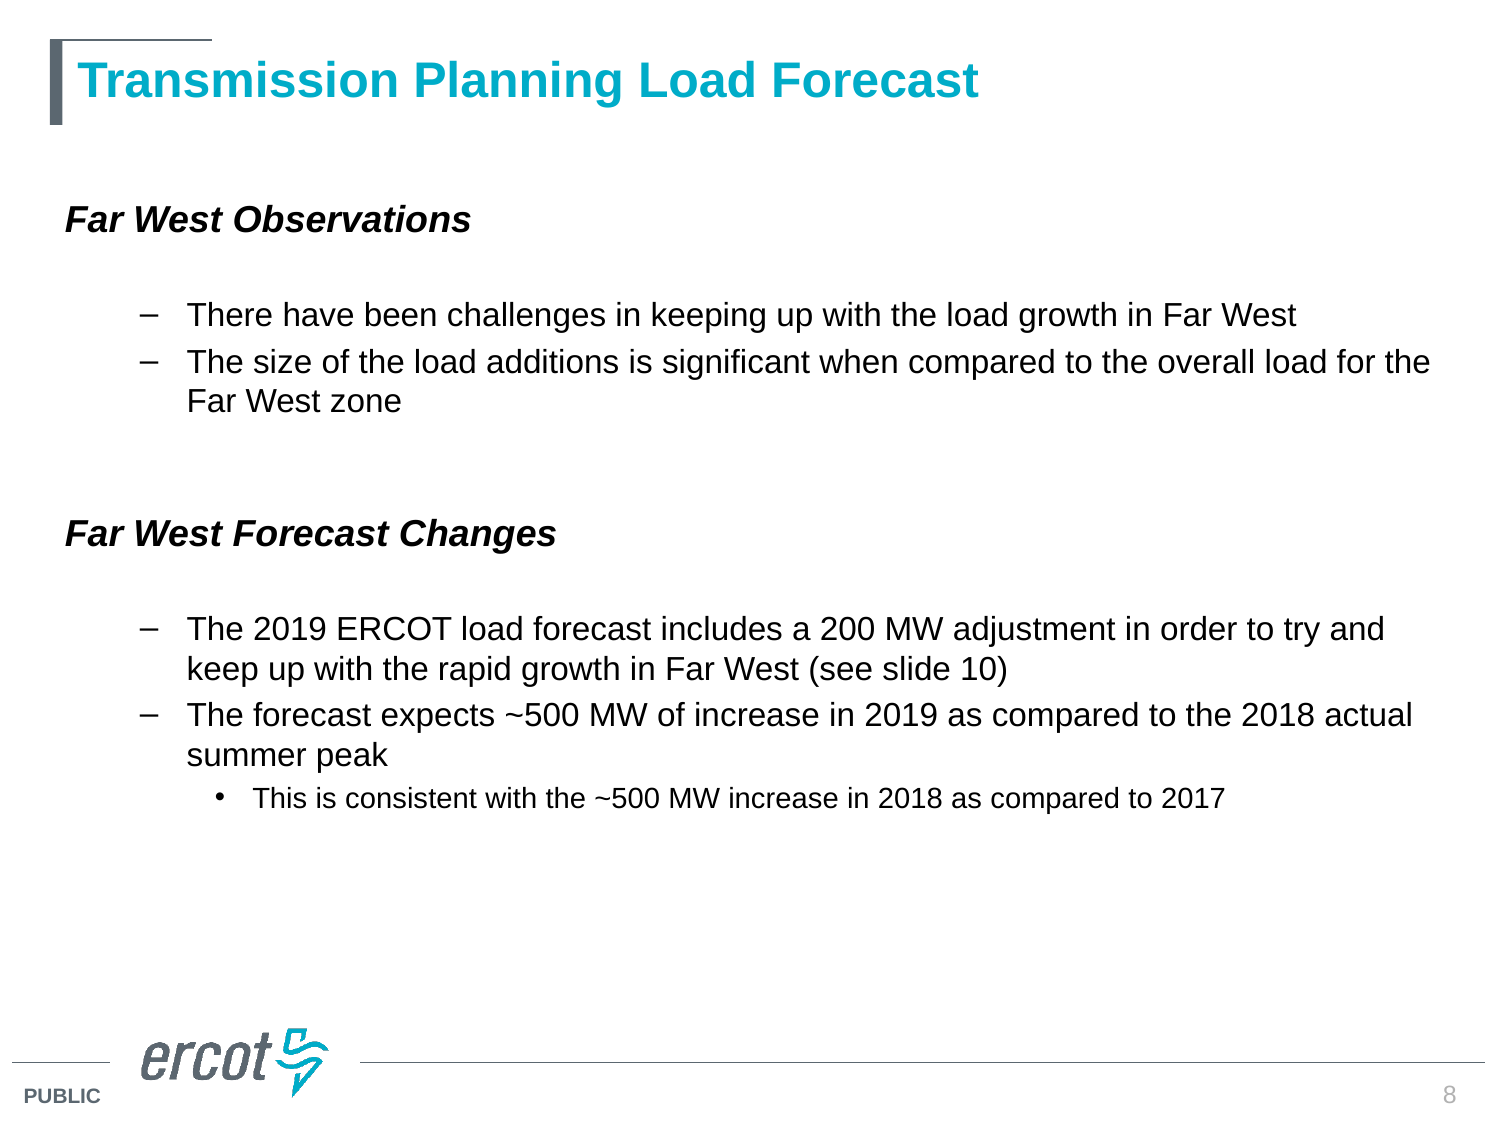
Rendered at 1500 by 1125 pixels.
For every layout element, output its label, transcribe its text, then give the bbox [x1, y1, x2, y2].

title Transmission Planning Load Forecast [62, 39, 1450, 187]
slide_number 8 [1412, 1076, 1488, 1112]
picture [137, 1024, 332, 1100]
list Far West Observations There have been challenges in keeping up with the load growth in Far West The size of the load additions is significant when compared to the overall load for the Far West zone Far West Forecast Changes The 2019 ERCOT load forecast includes a 200 MW adjustment in order to try and keep up with the rapid growth in Far West (see slide 10) The forecast expects ~500 MW of increase in 2019 as compared to the 2018 actual summer peak This is consistent with the ~500 MW increase in 2018 as compared to 2017 [50, 187, 1450, 972]
